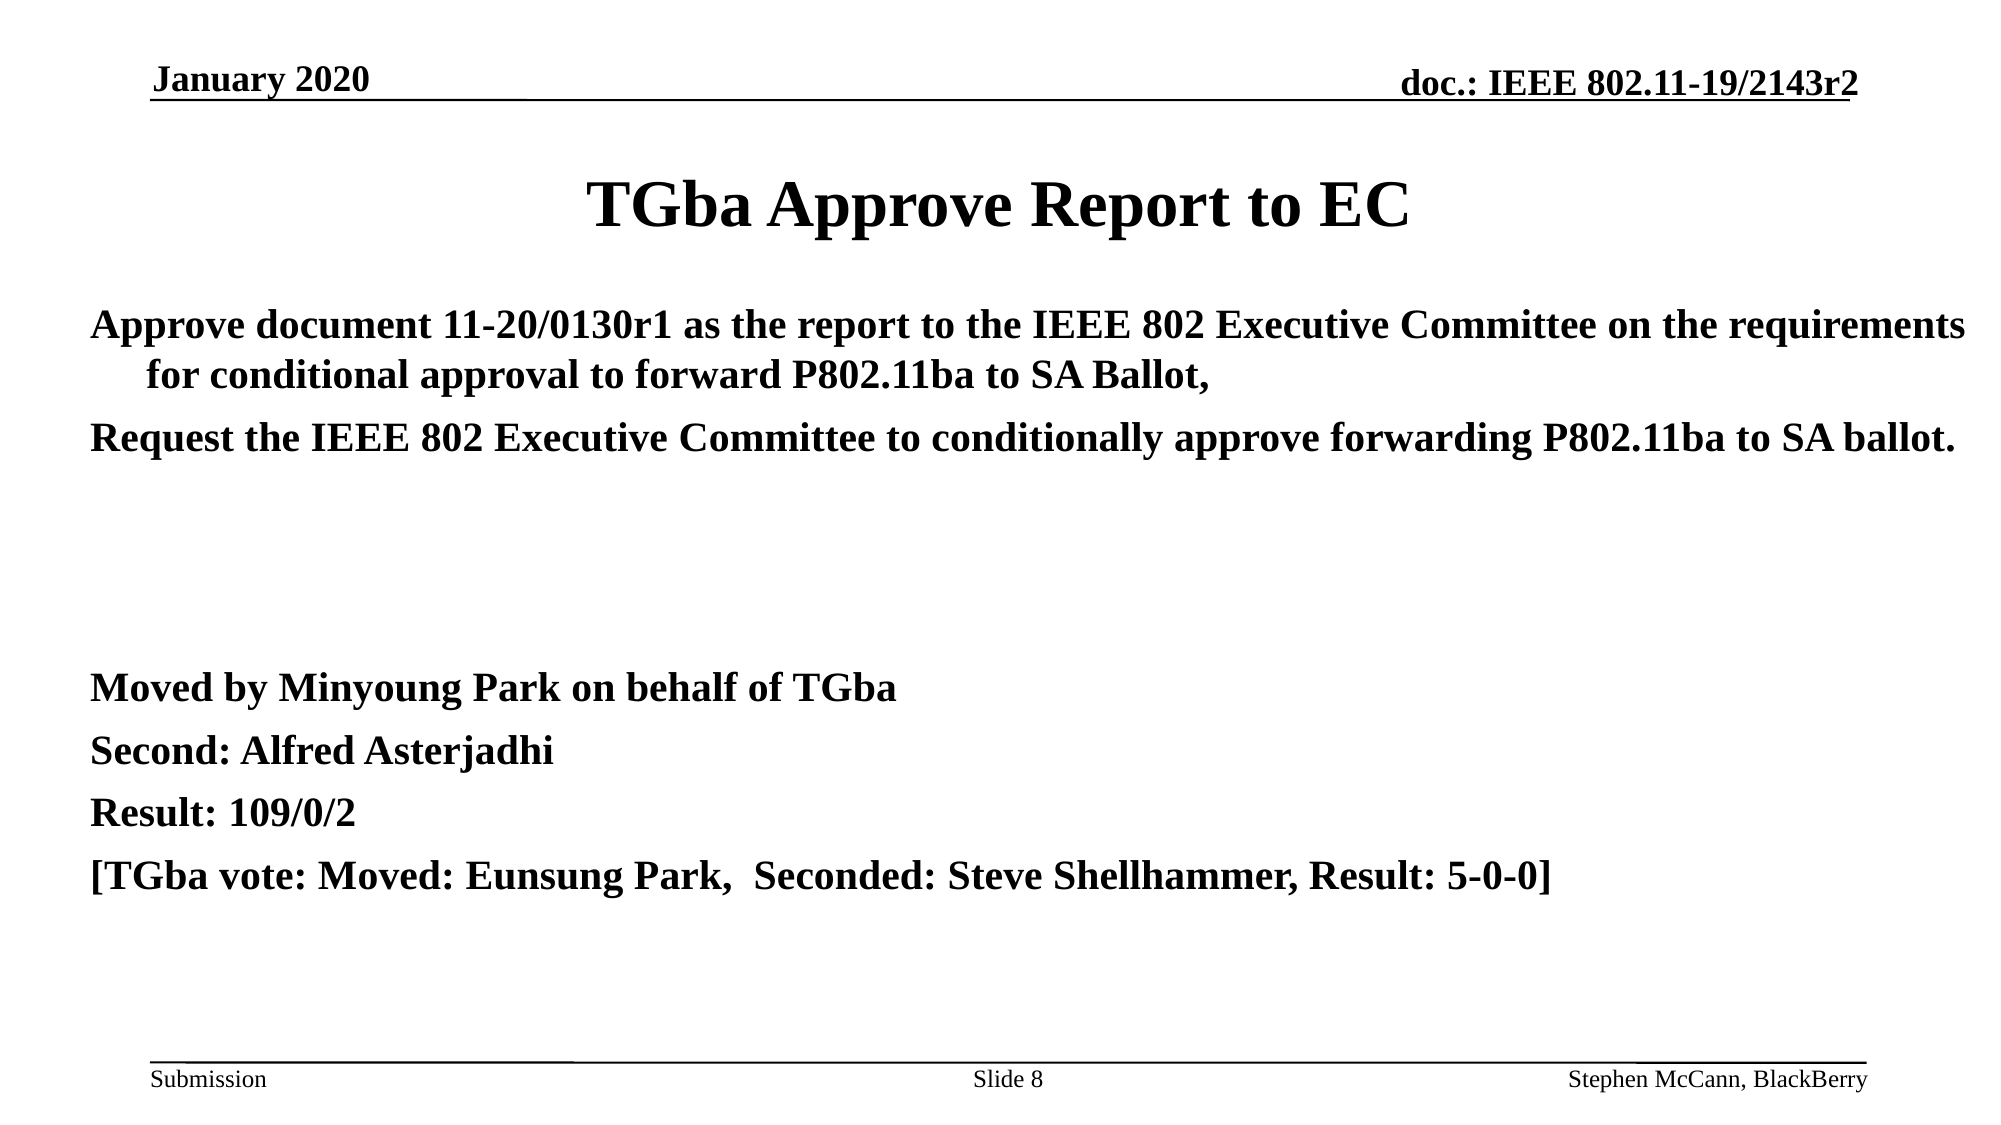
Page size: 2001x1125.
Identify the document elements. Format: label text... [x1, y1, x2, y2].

list Approve document 11-20/0130r1 as the report to the IEEE 802 Executive Committee on the requirements for conditional approval to forward P802.11ba to SA Ballot, Request the IEEE 802 Executive Committee to conditionally approve forwarding P802.11ba to SA ballot. Moved by Minyoung Park on behalf of TGba Second: Alfred Asterjadhi Result: 109/0/2 [TGba vote: Moved: Eunsung Park, Seconded: Steve Shellhammer, Result: 5-0-0] [74, 289, 1988, 1028]
footer Stephen McCann, BlackBerry [1171, 1061, 1869, 1093]
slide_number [152, 54, 563, 100]
slide_number Slide 8 [950, 1061, 1067, 1123]
title TGba Approve Report to EC [149, 112, 1850, 288]
